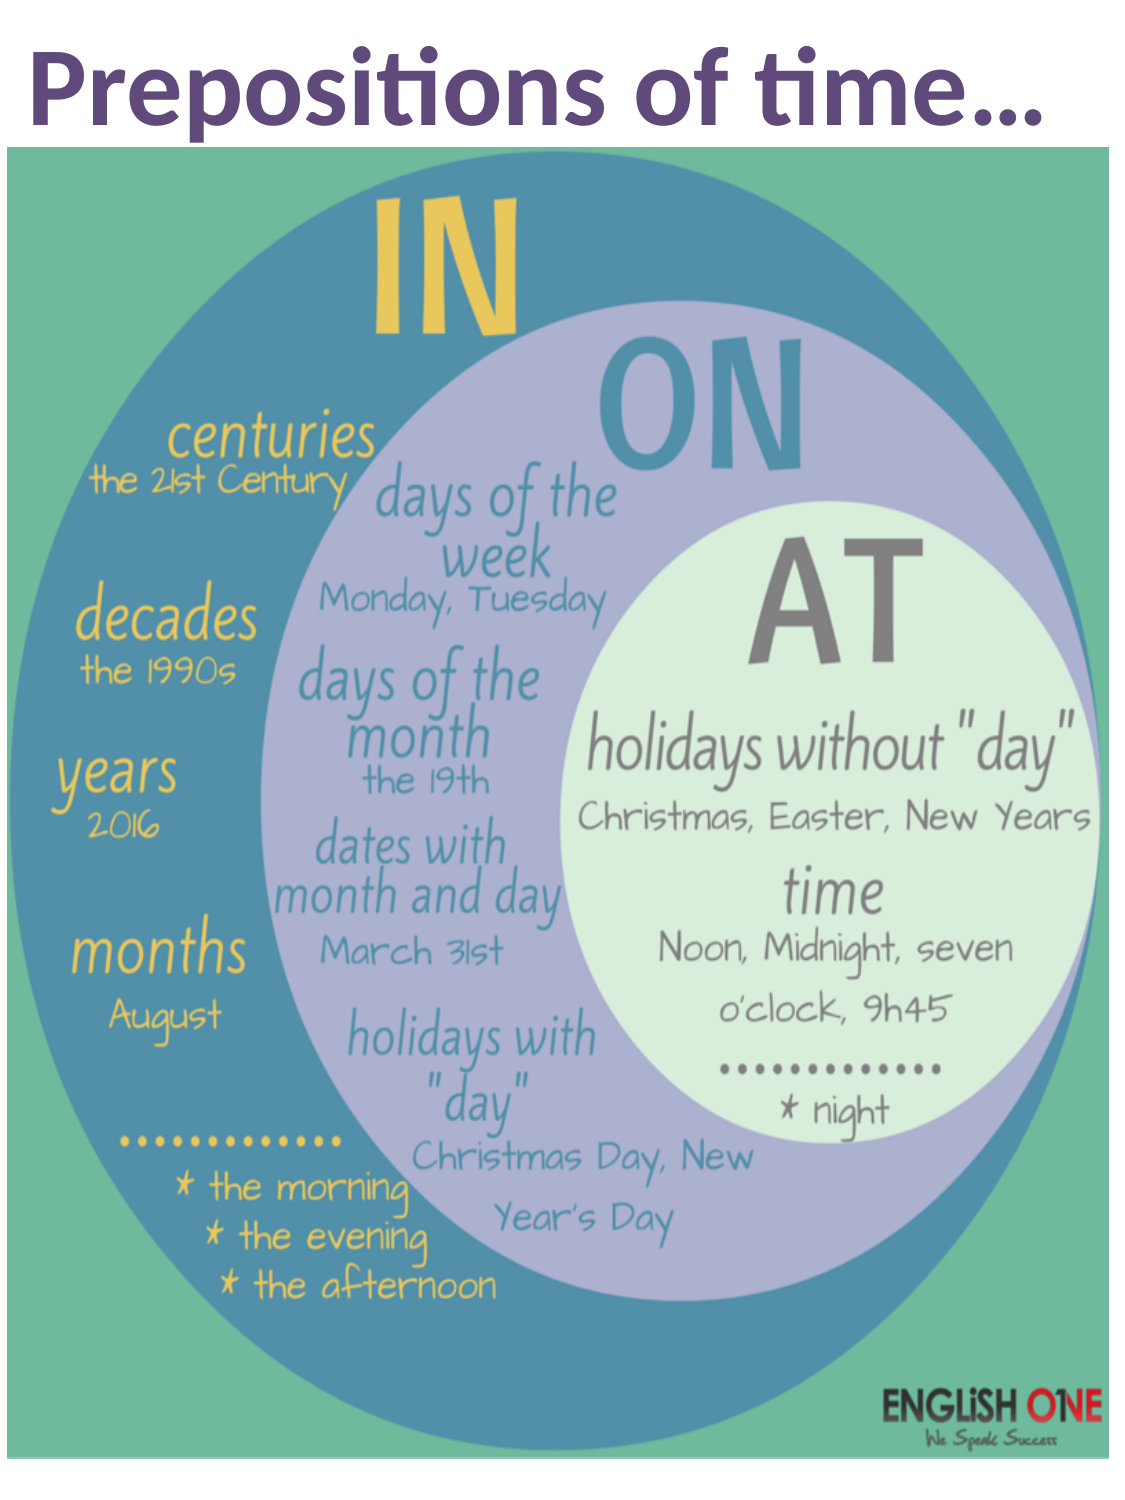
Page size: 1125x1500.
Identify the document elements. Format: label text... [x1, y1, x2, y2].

picture [7, 147, 1109, 1459]
text_box Prepositions of time… [13, 5, 1065, 145]
